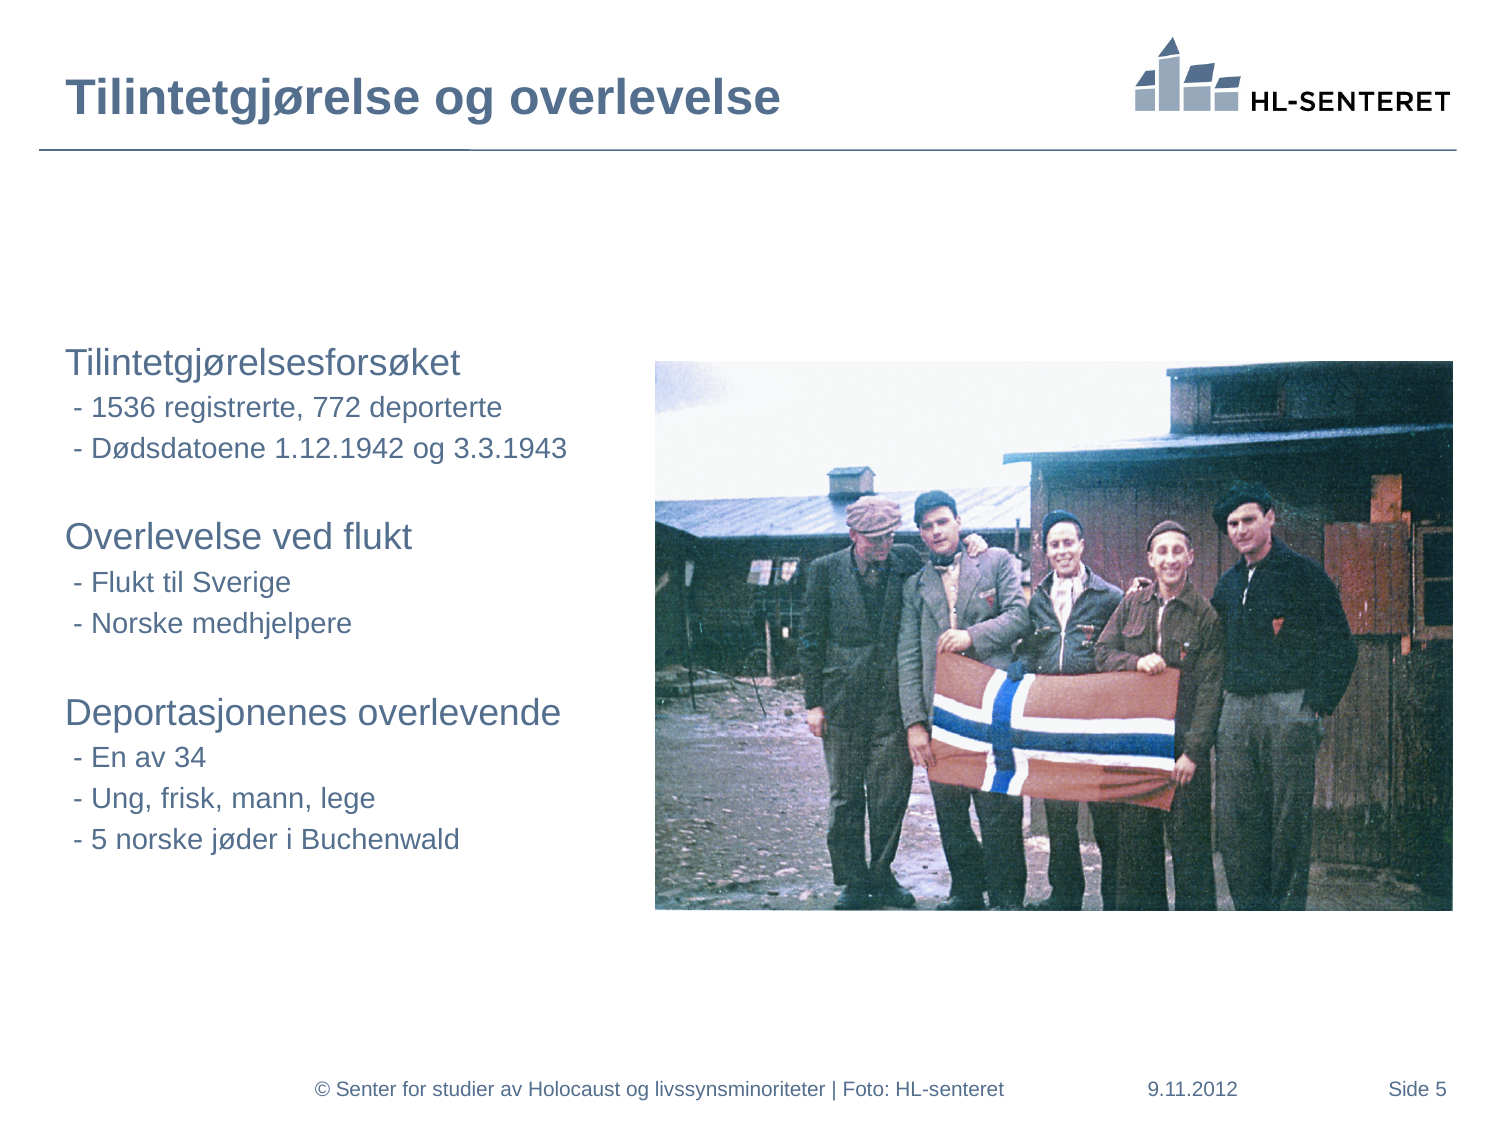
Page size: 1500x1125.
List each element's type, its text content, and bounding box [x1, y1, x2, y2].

slide_number Side 5 [1359, 1062, 1447, 1113]
footer © Senter for studier av Holocaust og livssynsminoriteter | Foto: HL-senteret [65, 1062, 1005, 1113]
list Tilintetgjørelsesforsøket - 1536 registrerte, 772 deporterte - Dødsdatoene 1.12.1942 og 3.3.1943 Overlevelse ved flukt - Flukt til Sverige - Norske medhjelpere Deportasjonenes overlevende - En av 34 - Ung, frisk, mann, lege - 5 norske jøder i Buchenwald [64, 172, 644, 1048]
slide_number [1104, 1062, 1267, 1113]
picture [1127, 31, 1450, 116]
title Tilintetgjørelse og overlevelse [65, 38, 1112, 151]
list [655, 361, 1453, 911]
